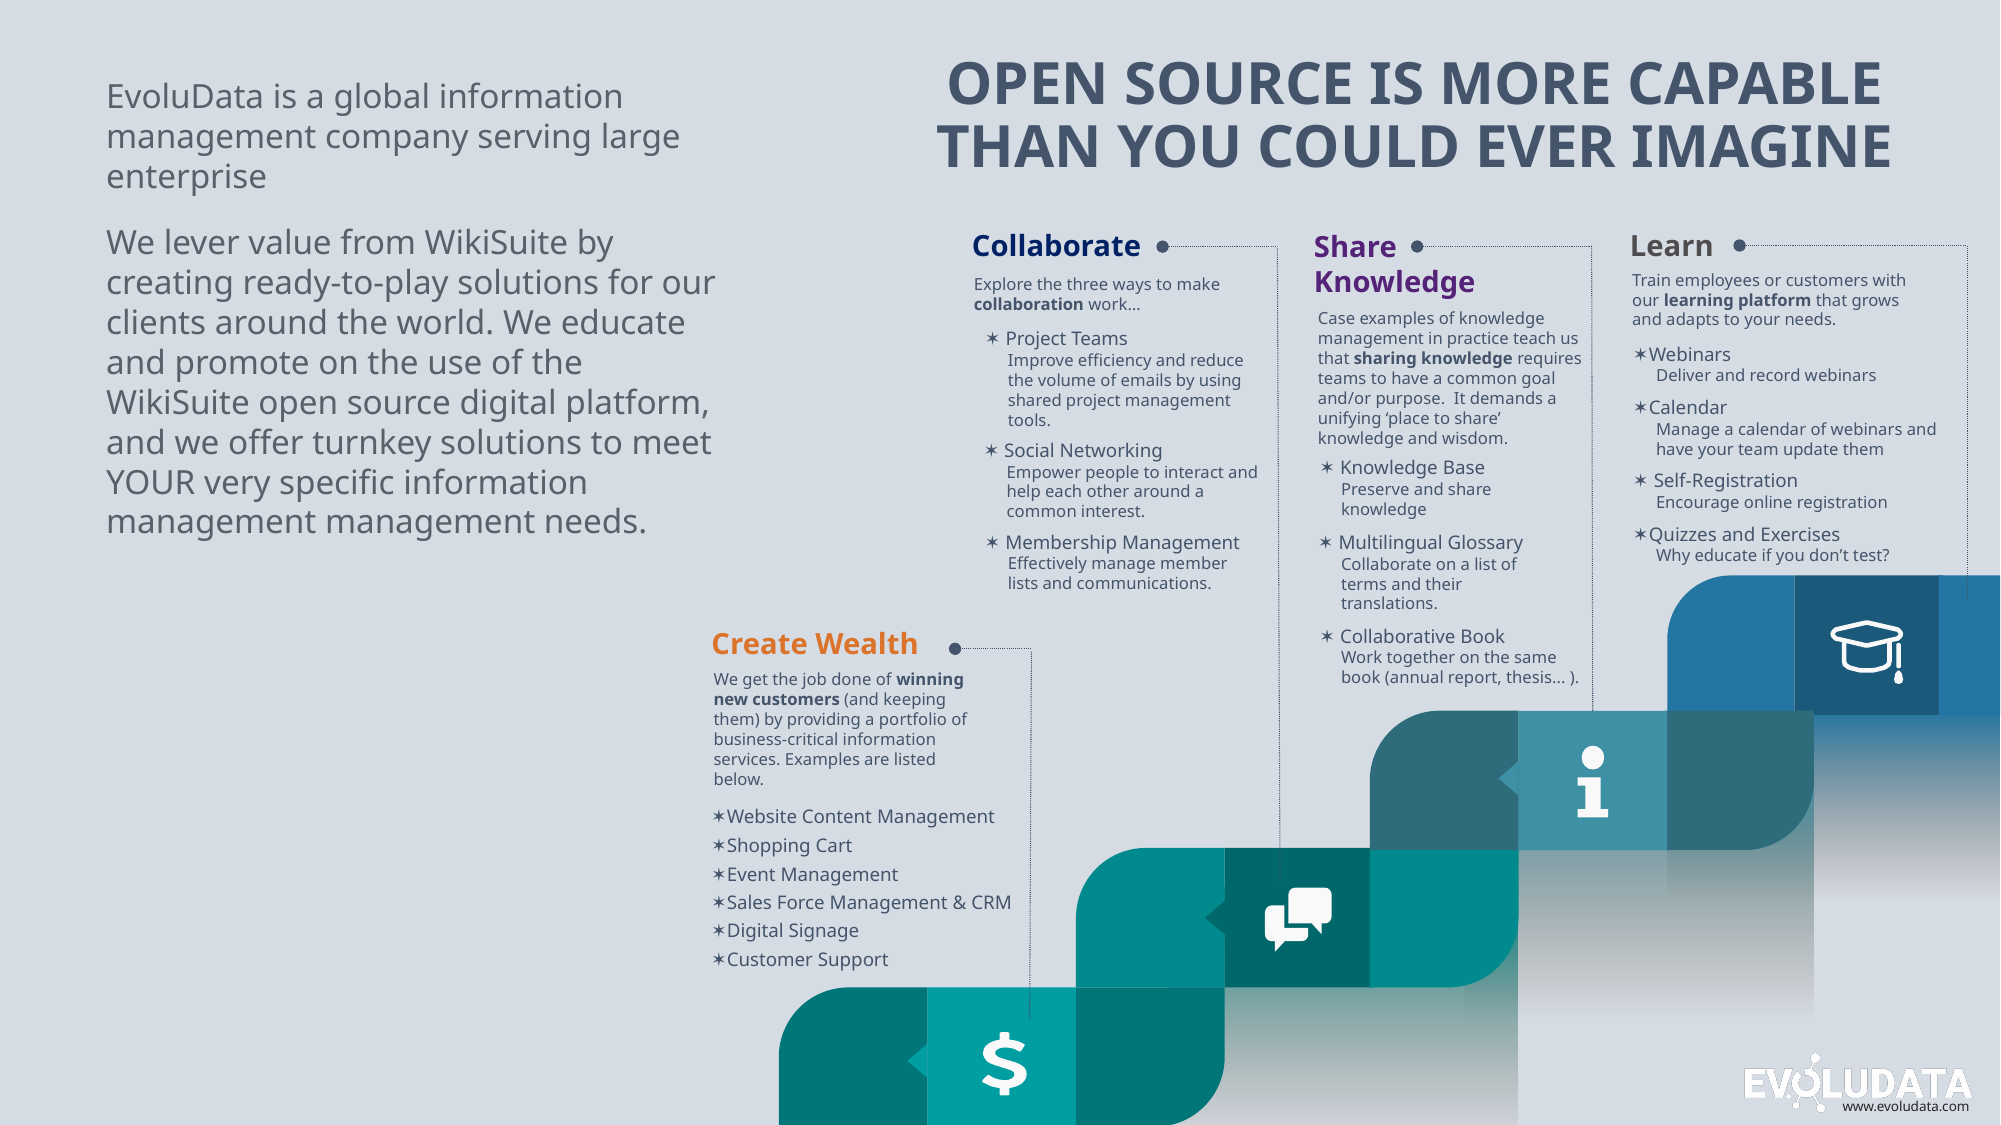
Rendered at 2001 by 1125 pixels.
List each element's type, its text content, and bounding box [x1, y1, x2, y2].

title OPEN SOURCE IS MORE CAPABLE THAN YOU COULD EVER IMAGINE [859, 56, 1970, 179]
